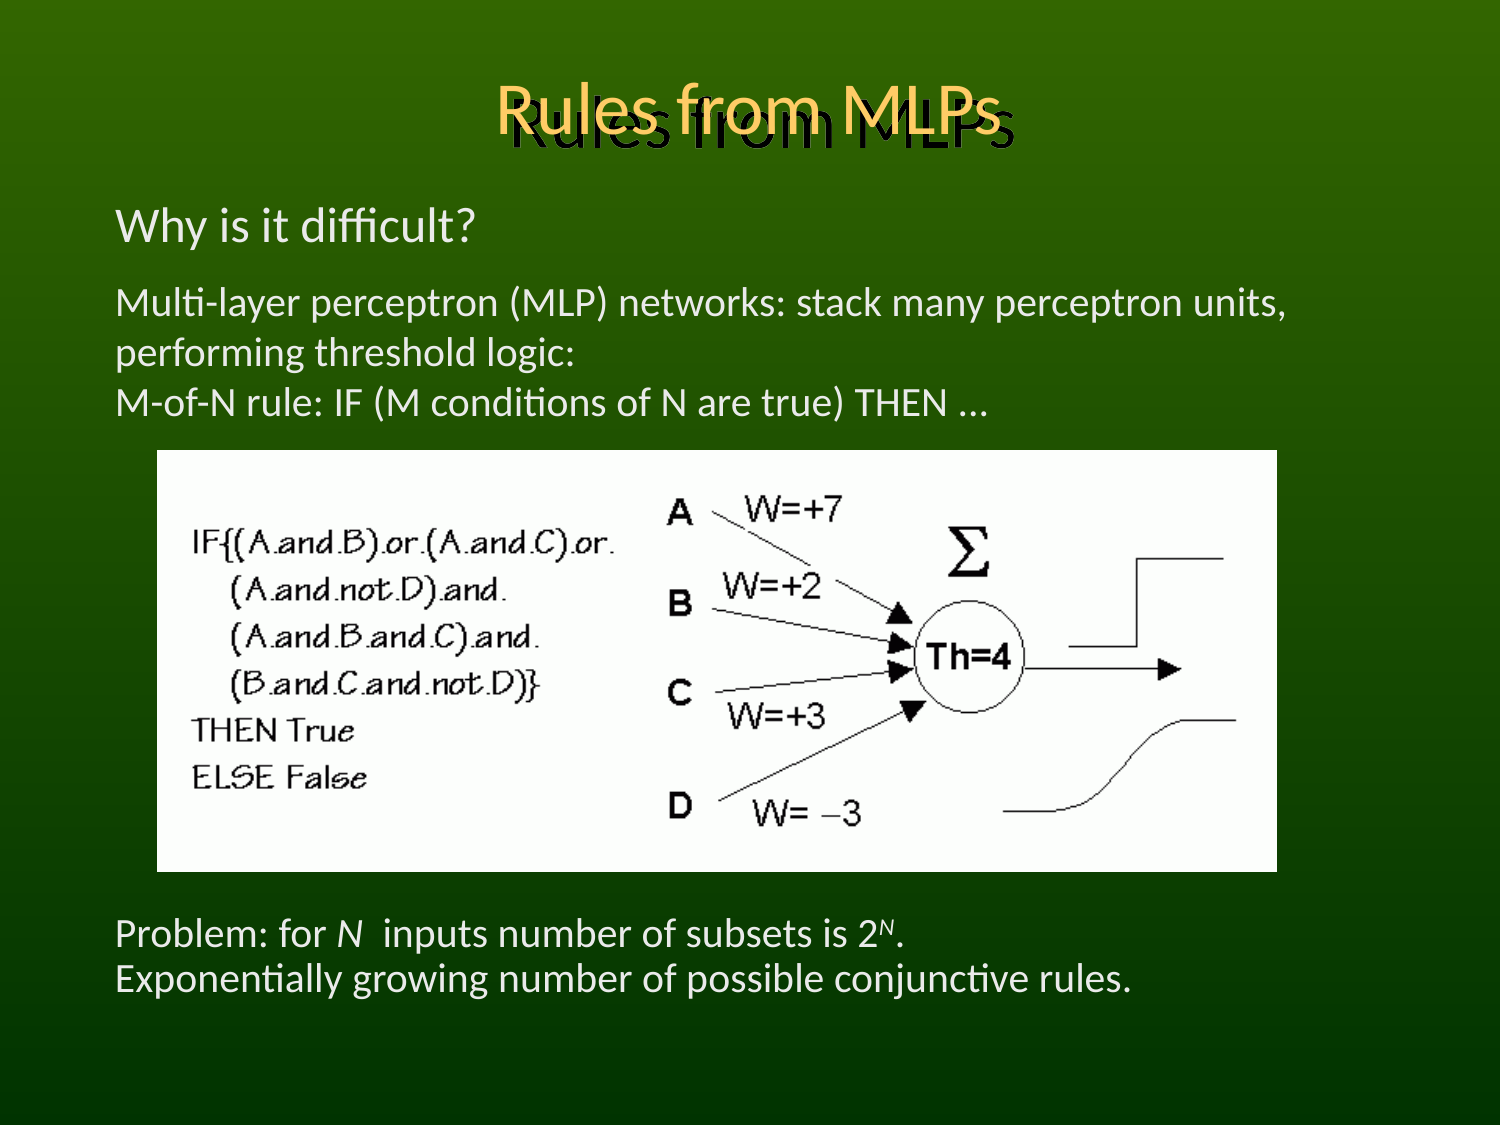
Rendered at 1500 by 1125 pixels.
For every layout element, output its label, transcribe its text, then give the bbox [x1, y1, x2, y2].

title Rules from MLPs [112, 54, 1388, 155]
text_box Multi-layer perceptron (MLP) networks: stack many perceptron units, performing threshold logic: M-of-N rule: IF (M conditions of N are true) THEN ... [100, 267, 1438, 493]
picture [157, 450, 1277, 872]
list Why is it difficult? [100, 184, 1341, 267]
text_box Problem: for N inputs number of subsets is 2N. Exponentially growing number of possible conjunctive rules. [100, 904, 1413, 1017]
